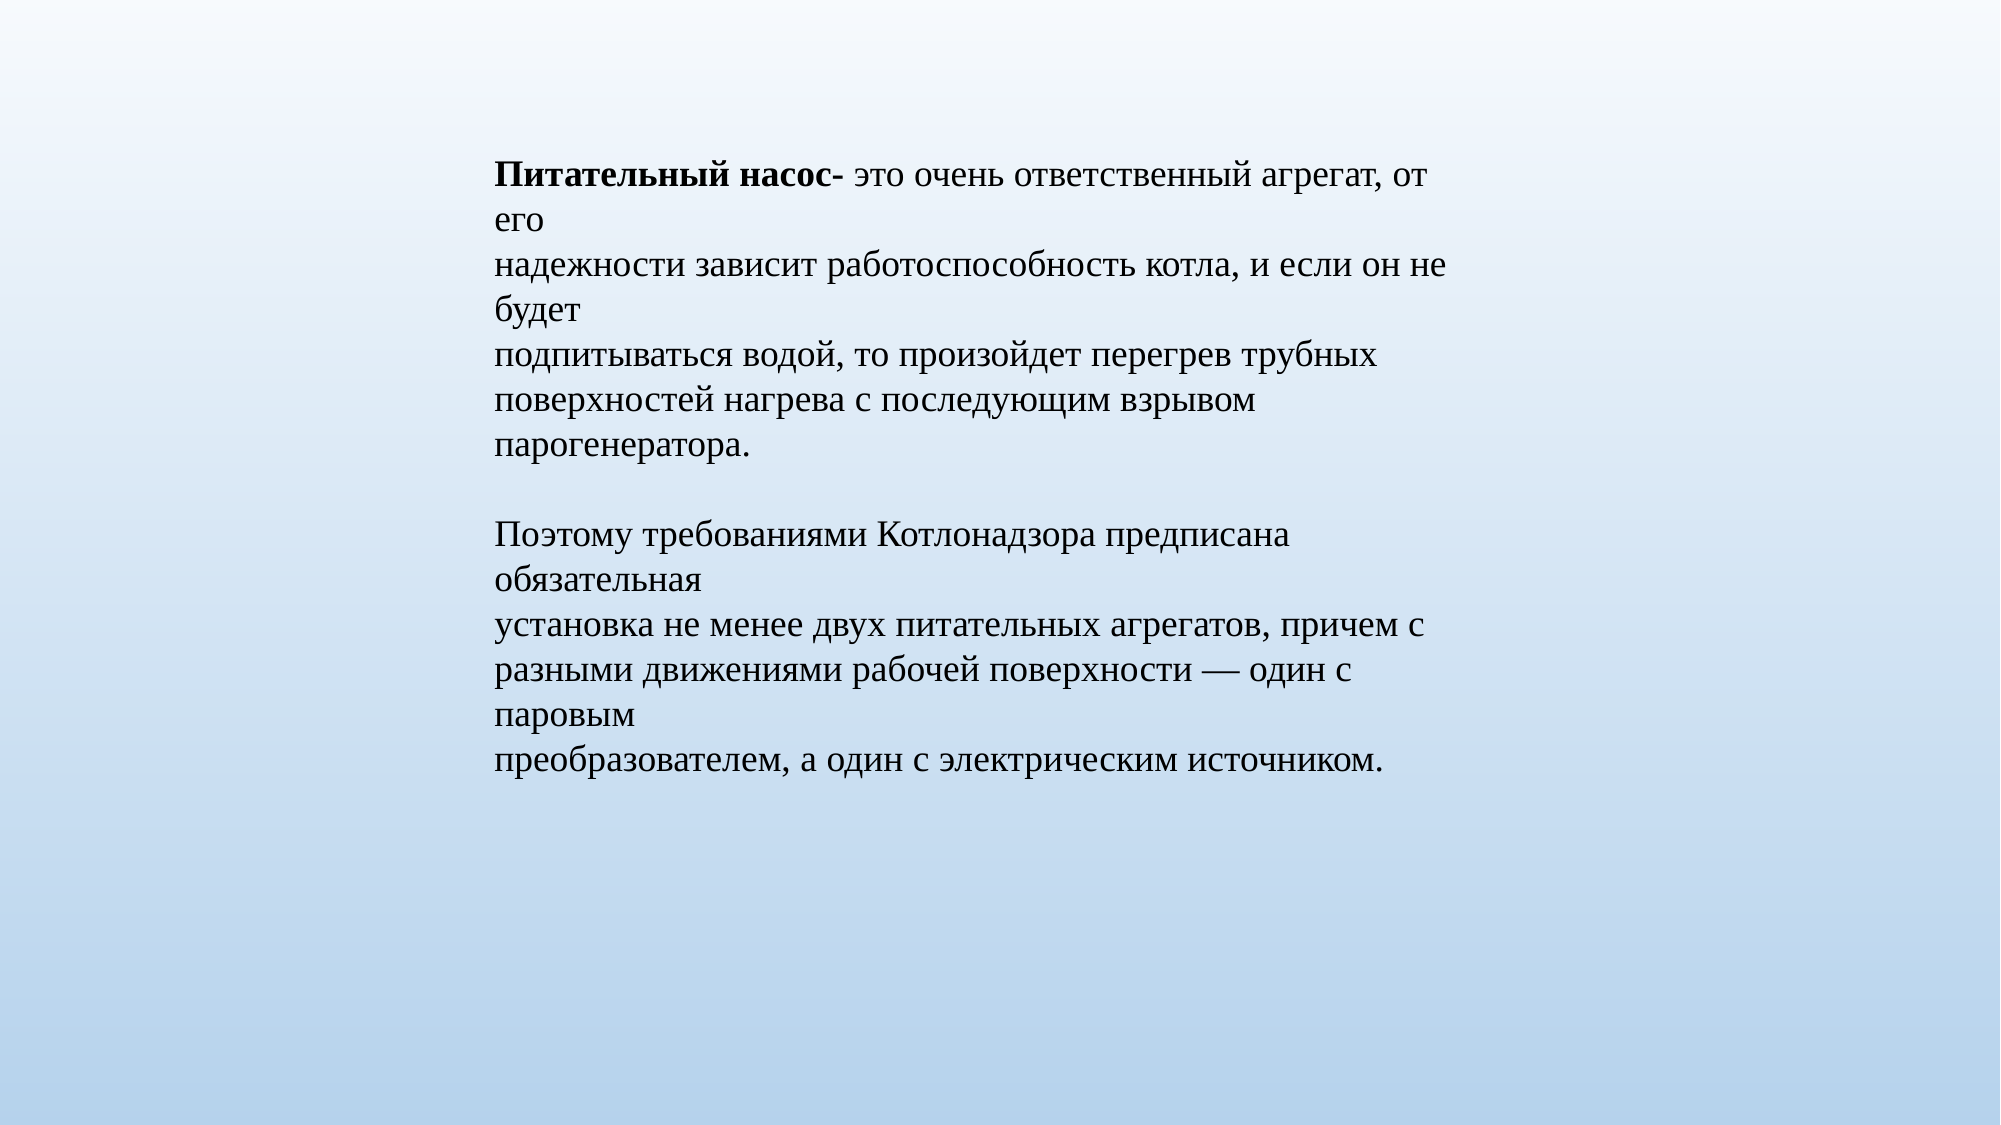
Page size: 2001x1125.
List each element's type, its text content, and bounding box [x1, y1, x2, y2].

text_box Питательный насос- это очень ответственный агрегат, от его надежности зависит работоспособность котла, и если он не будет подпитываться водой, то произойдет перегрев трубных поверхностей нагрева с последующим взрывом парогенератора. Поэтому требованиями Котлонадзора предписана обязательная установка не менее двух питательных агрегатов, причем с разными движениями рабочей поверхности — один с паровым преобразователем, а один с электрическим источником. [479, 141, 1480, 787]
